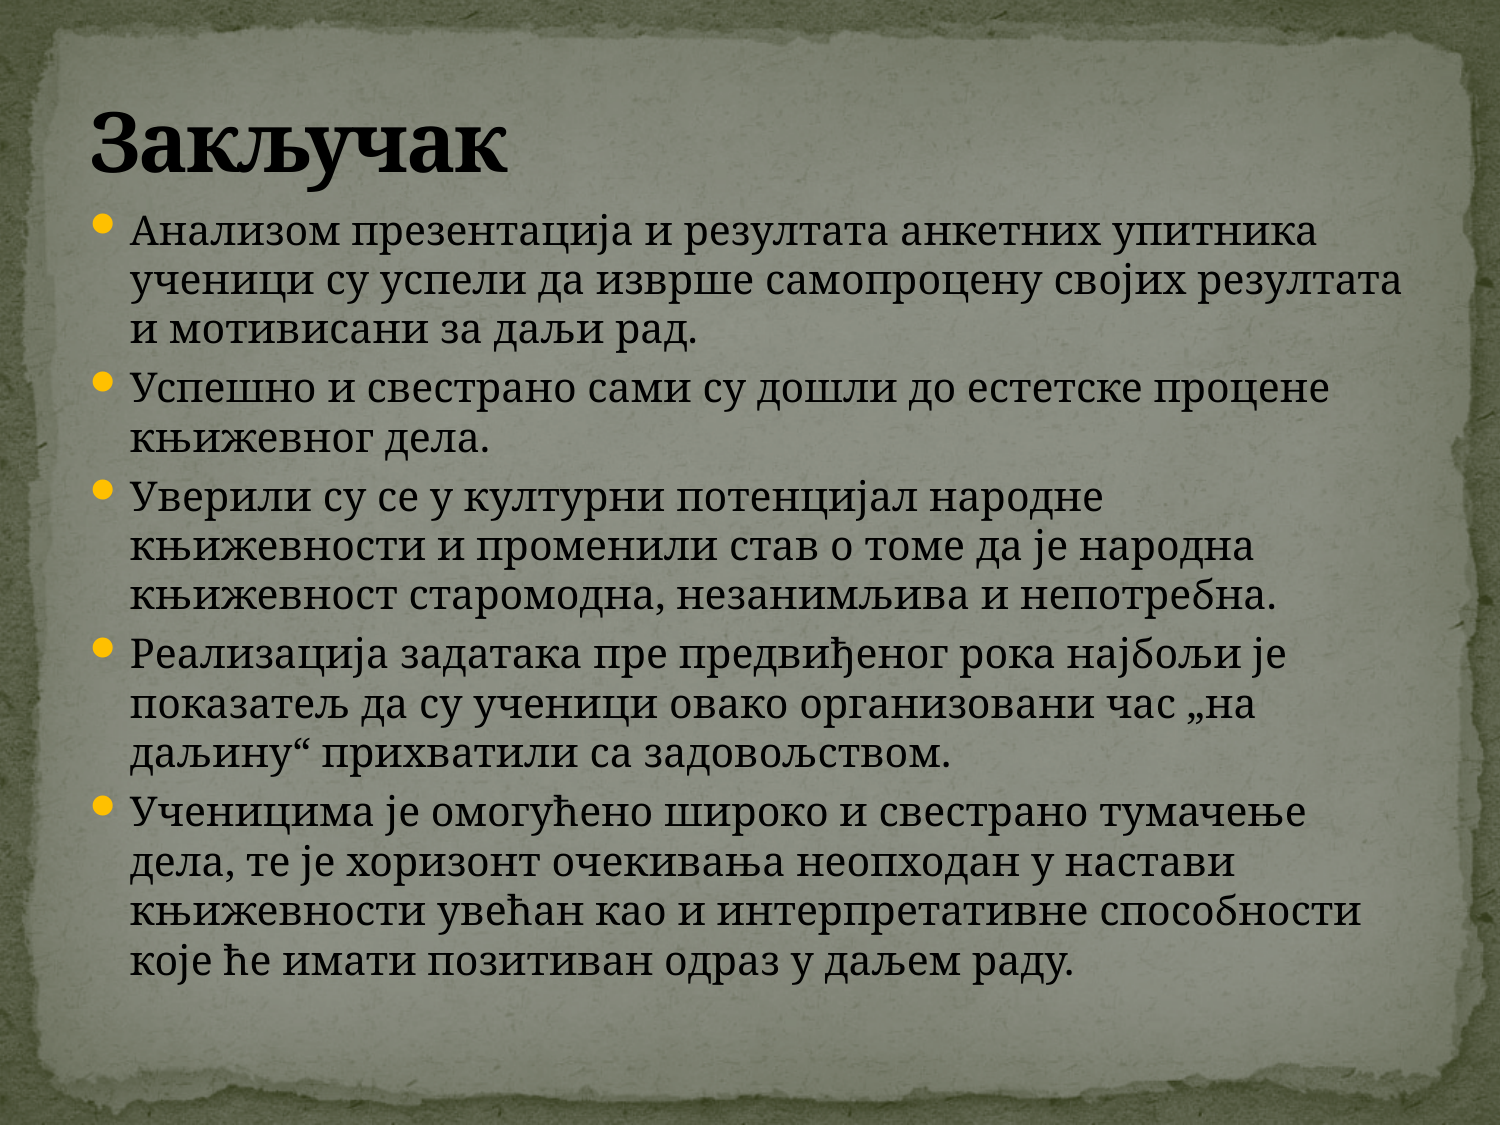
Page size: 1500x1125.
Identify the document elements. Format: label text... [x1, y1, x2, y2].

list Анализом презентација и резултата анкетних упитника ученици су успели да изврше самопроцену својих резултата и мотивисани за даљи рад. Успешно и свестрано сами су дошли до естетске процене књижевног дела. Уверили су се у културни потенцијал народне књижевности и променили став о томе да је народна књижевност старомодна, незанимљива и непотребна. Реализација задатака пре предвиђеног рока најбољи је показатељ да су ученици овако организовани час „на даљину“ прихватили са задовољством. Ученицима је омогућено широко и свестрано тумачење дела, те је хоризонт очекивања неопходан у настави књижевности увећан као и интерпретативне способности које ће имати позитиван одраз у даљем раду. [75, 197, 1425, 1000]
title Закључак [74, 24, 1425, 197]
